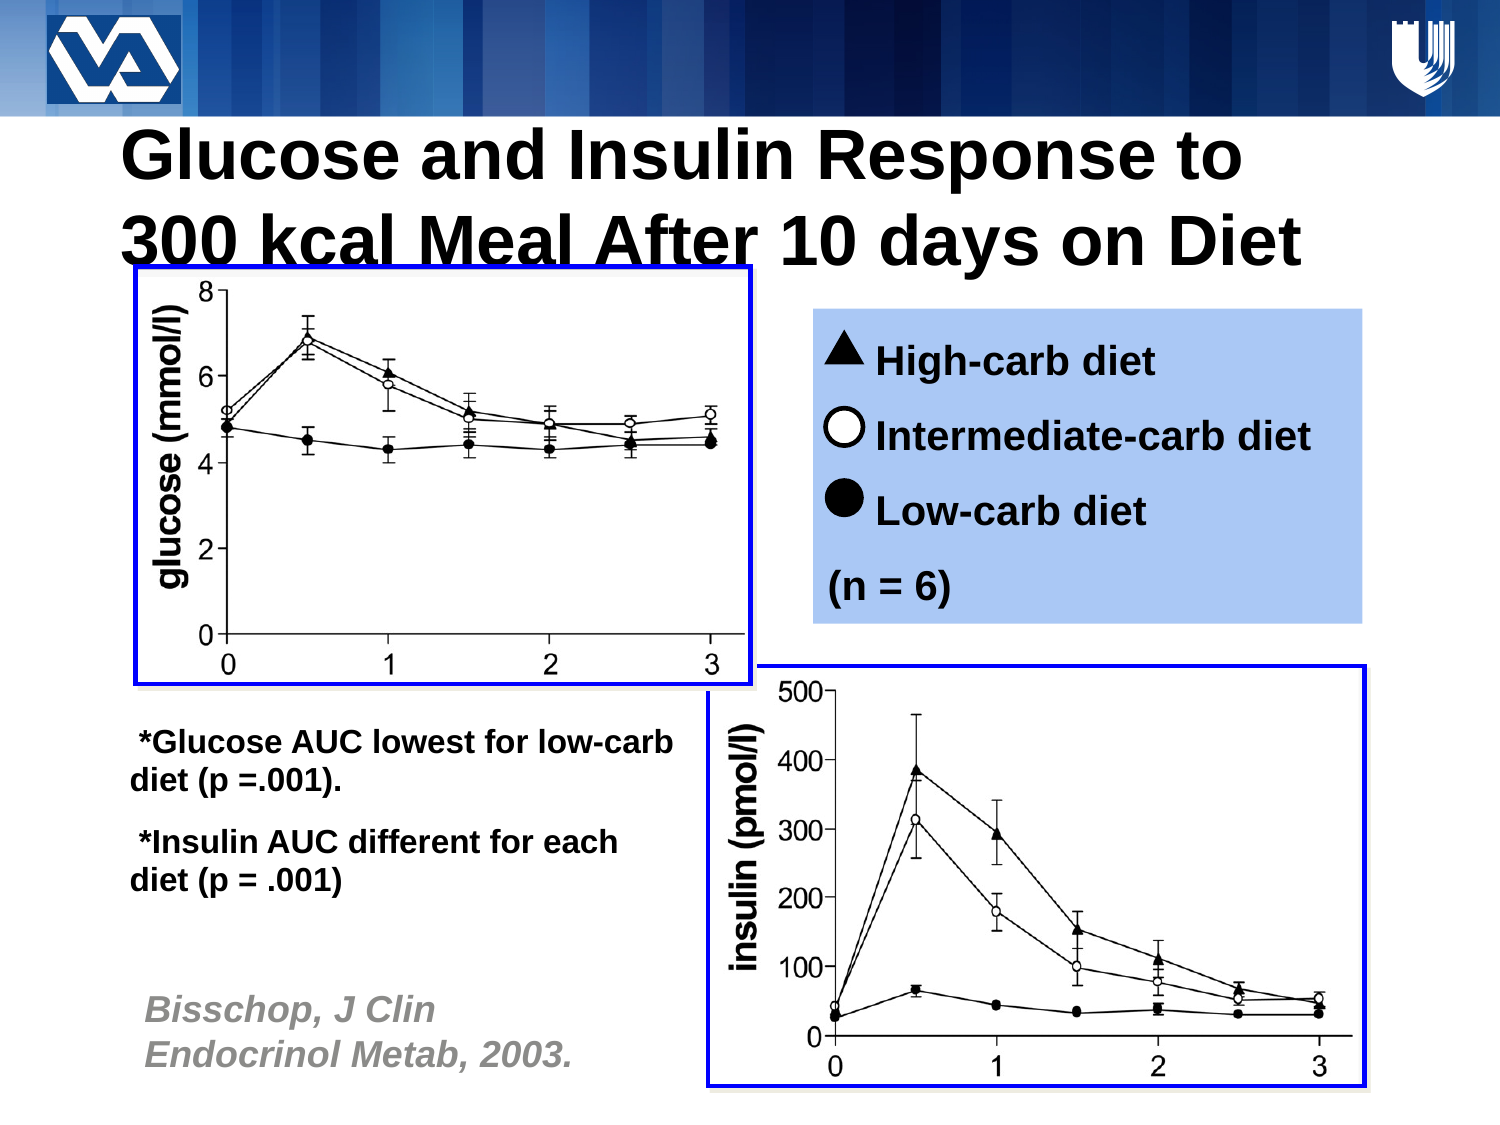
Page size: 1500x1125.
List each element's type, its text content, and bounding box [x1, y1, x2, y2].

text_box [812, 308, 1363, 627]
title Glucose and Insulin Response to 300 kcal Meal After 10 days on Diet [104, 101, 1398, 289]
text_box Bisschop, J Clin Endocrinol Metab, 2003. [129, 977, 643, 1083]
picture [0, 0, 1500, 1125]
text_box *Glucose AUC lowest for low-carb diet (p =.001). *Insulin AUC different for each diet (p = .001) [129, 722, 683, 900]
